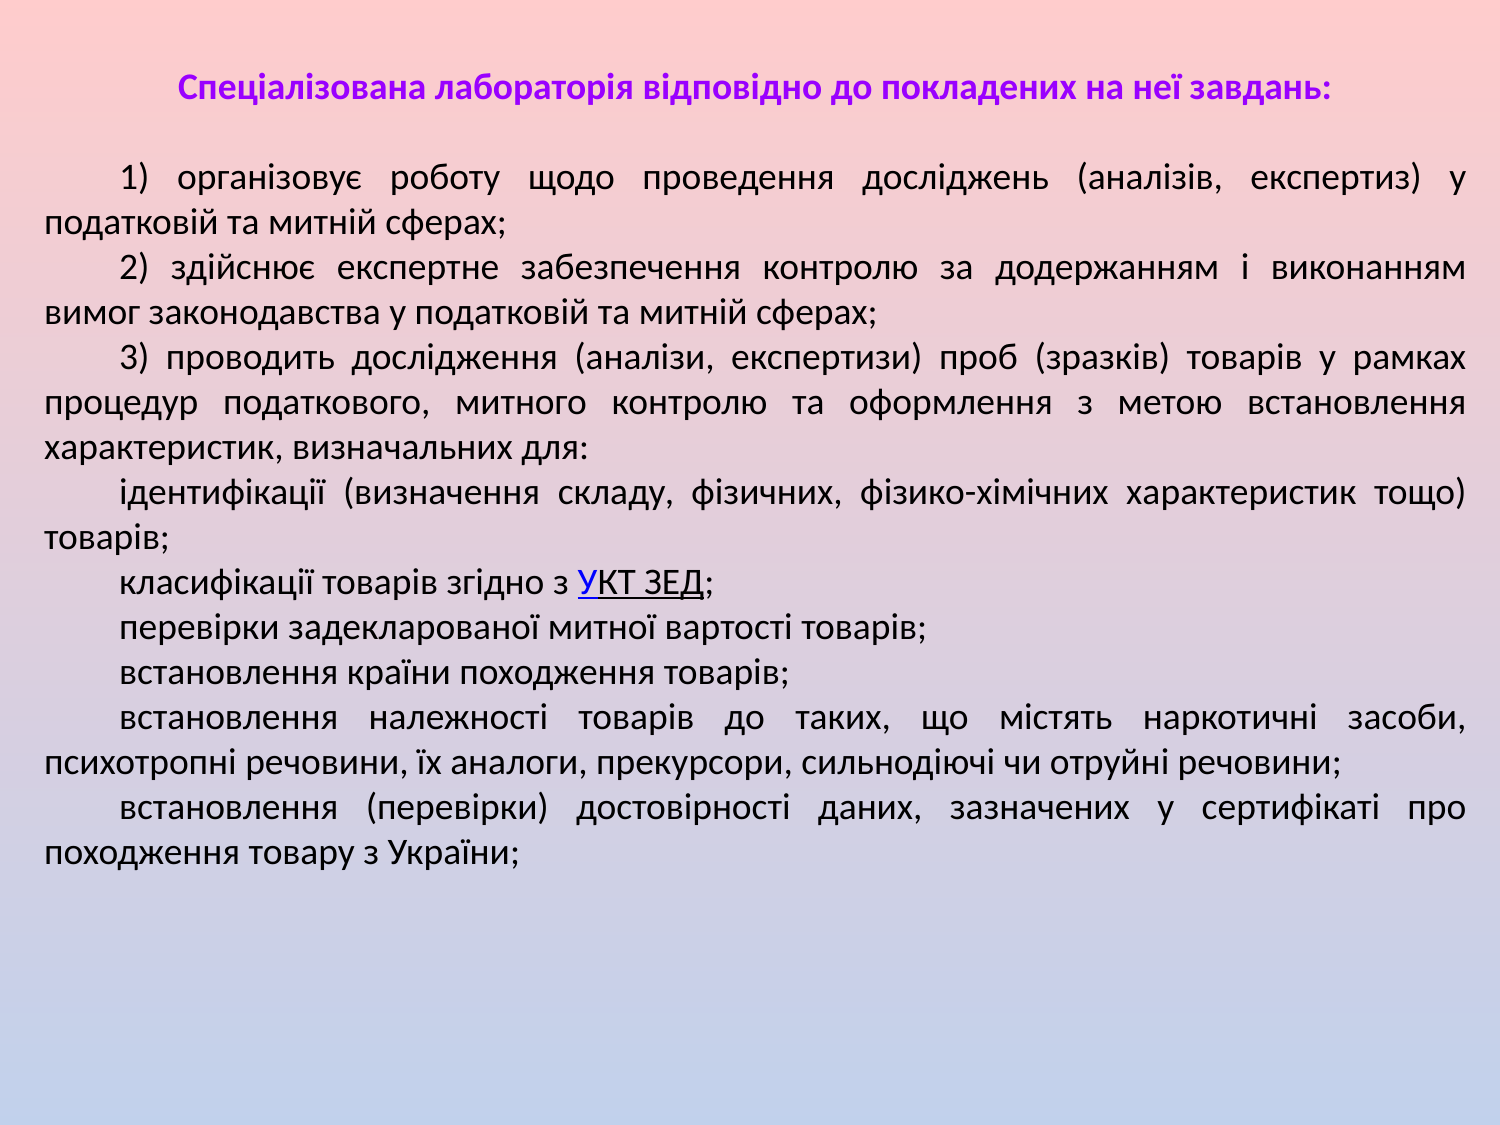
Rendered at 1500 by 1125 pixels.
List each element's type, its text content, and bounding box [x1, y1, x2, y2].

text_box Спеціалізована лабораторія відповідно до покладених на неї завдань: 1) організовує роботу щодо проведення досліджень (аналізів, експертиз) у податковій та митній сферах; 2) здійснює експертне забезпечення контролю за додержанням і виконанням вимог законодавства у податковій та митній сферах; 3) проводить дослідження (аналізи, експертизи) проб (зразків) товарів у рамках процедур податкового, митного контролю та оформлення з метою встановлення характеристик, визначальних для: ідентифікації (визначення складу, фізичних, фізико-хімічних характеристик тощо) товарів; класифікації товарів згідно з УКТ ЗЕД; перевірки задекларованої митної вартості товарів; встановлення країни походження товарів; встановлення належності товарів до таких, що містять наркотичні засоби, психотропні речовини, їх аналоги, прекурсори, сильнодіючі чи отруйні речовини; встановлення (перевірки) достовірності даних, зазначених у сертифікаті про походження товару з України; [29, 54, 1483, 880]
